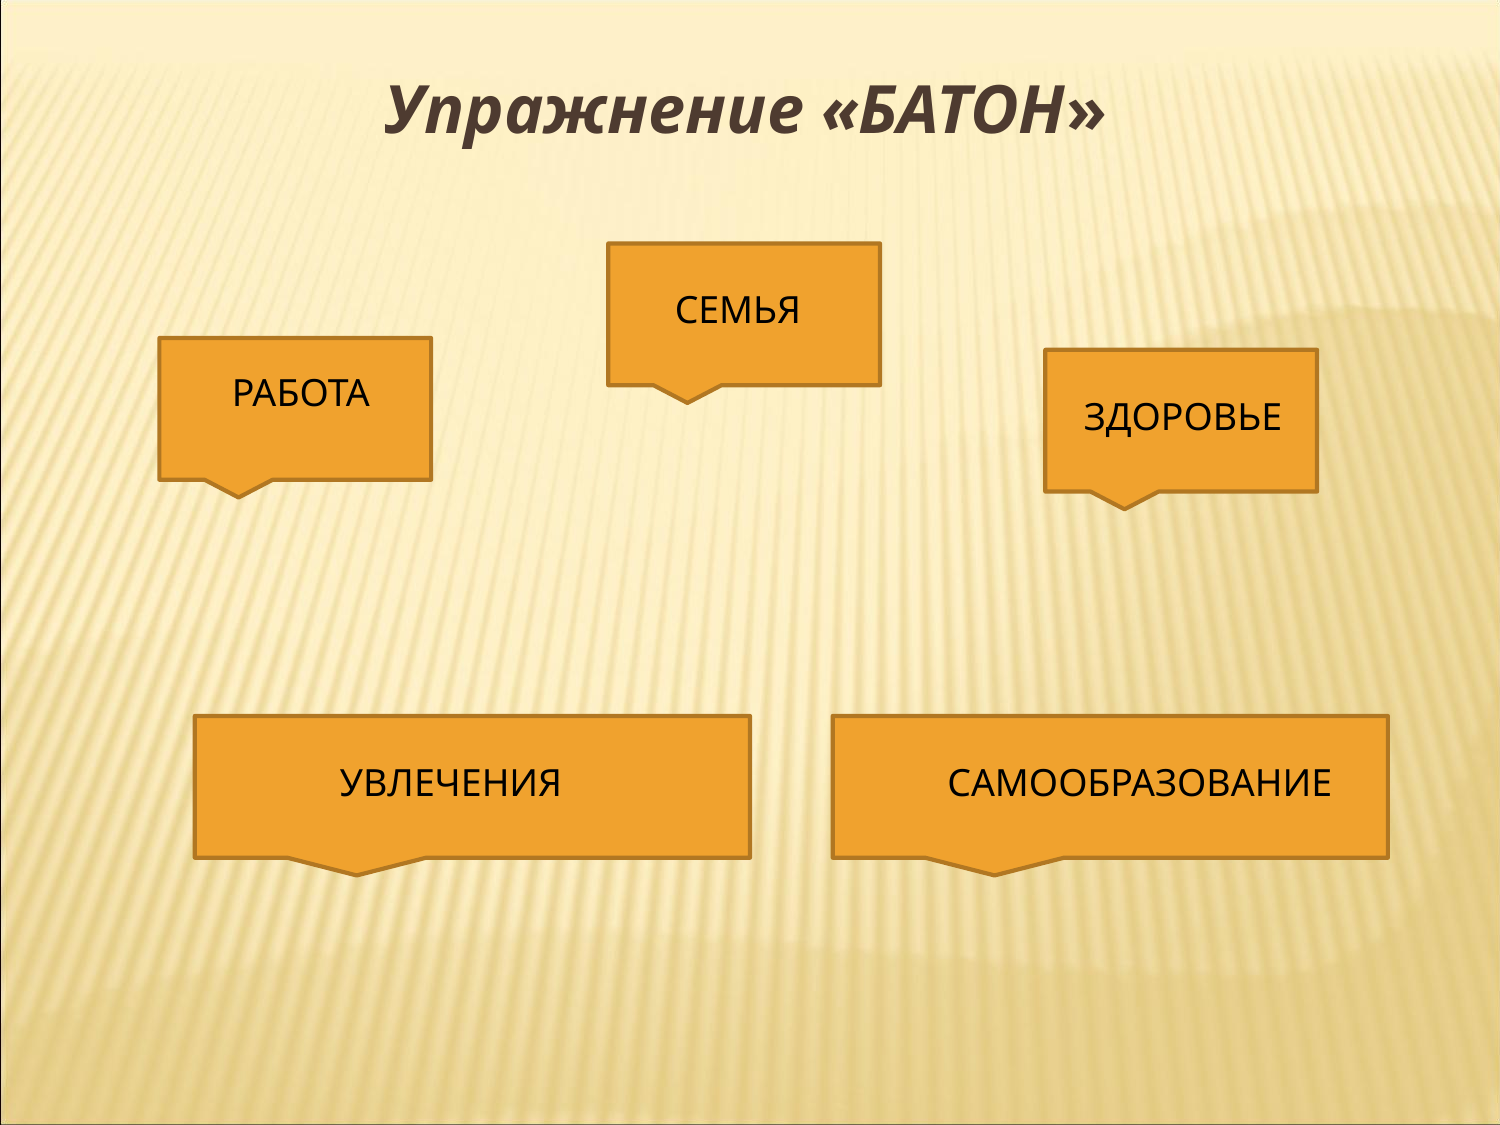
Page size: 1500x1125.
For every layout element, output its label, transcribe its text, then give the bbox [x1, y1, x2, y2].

list Упражнение «БАТОН» [123, 66, 1365, 193]
text_box [606, 241, 883, 405]
text_box УВЛЕЧЕНИЯ [324, 751, 680, 812]
text_box САМООБРАЗОВАНИЕ [927, 751, 1353, 812]
text_box ЗДОРОВЬЕ [1068, 385, 1306, 445]
text_box [192, 713, 753, 878]
text_box [830, 713, 1390, 878]
text_box СЕМЬЯ [620, 278, 857, 339]
text_box [157, 335, 434, 500]
text_box [1043, 347, 1320, 512]
text_box РАБОТА [182, 361, 420, 422]
picture [0, 0, 1500, 1125]
